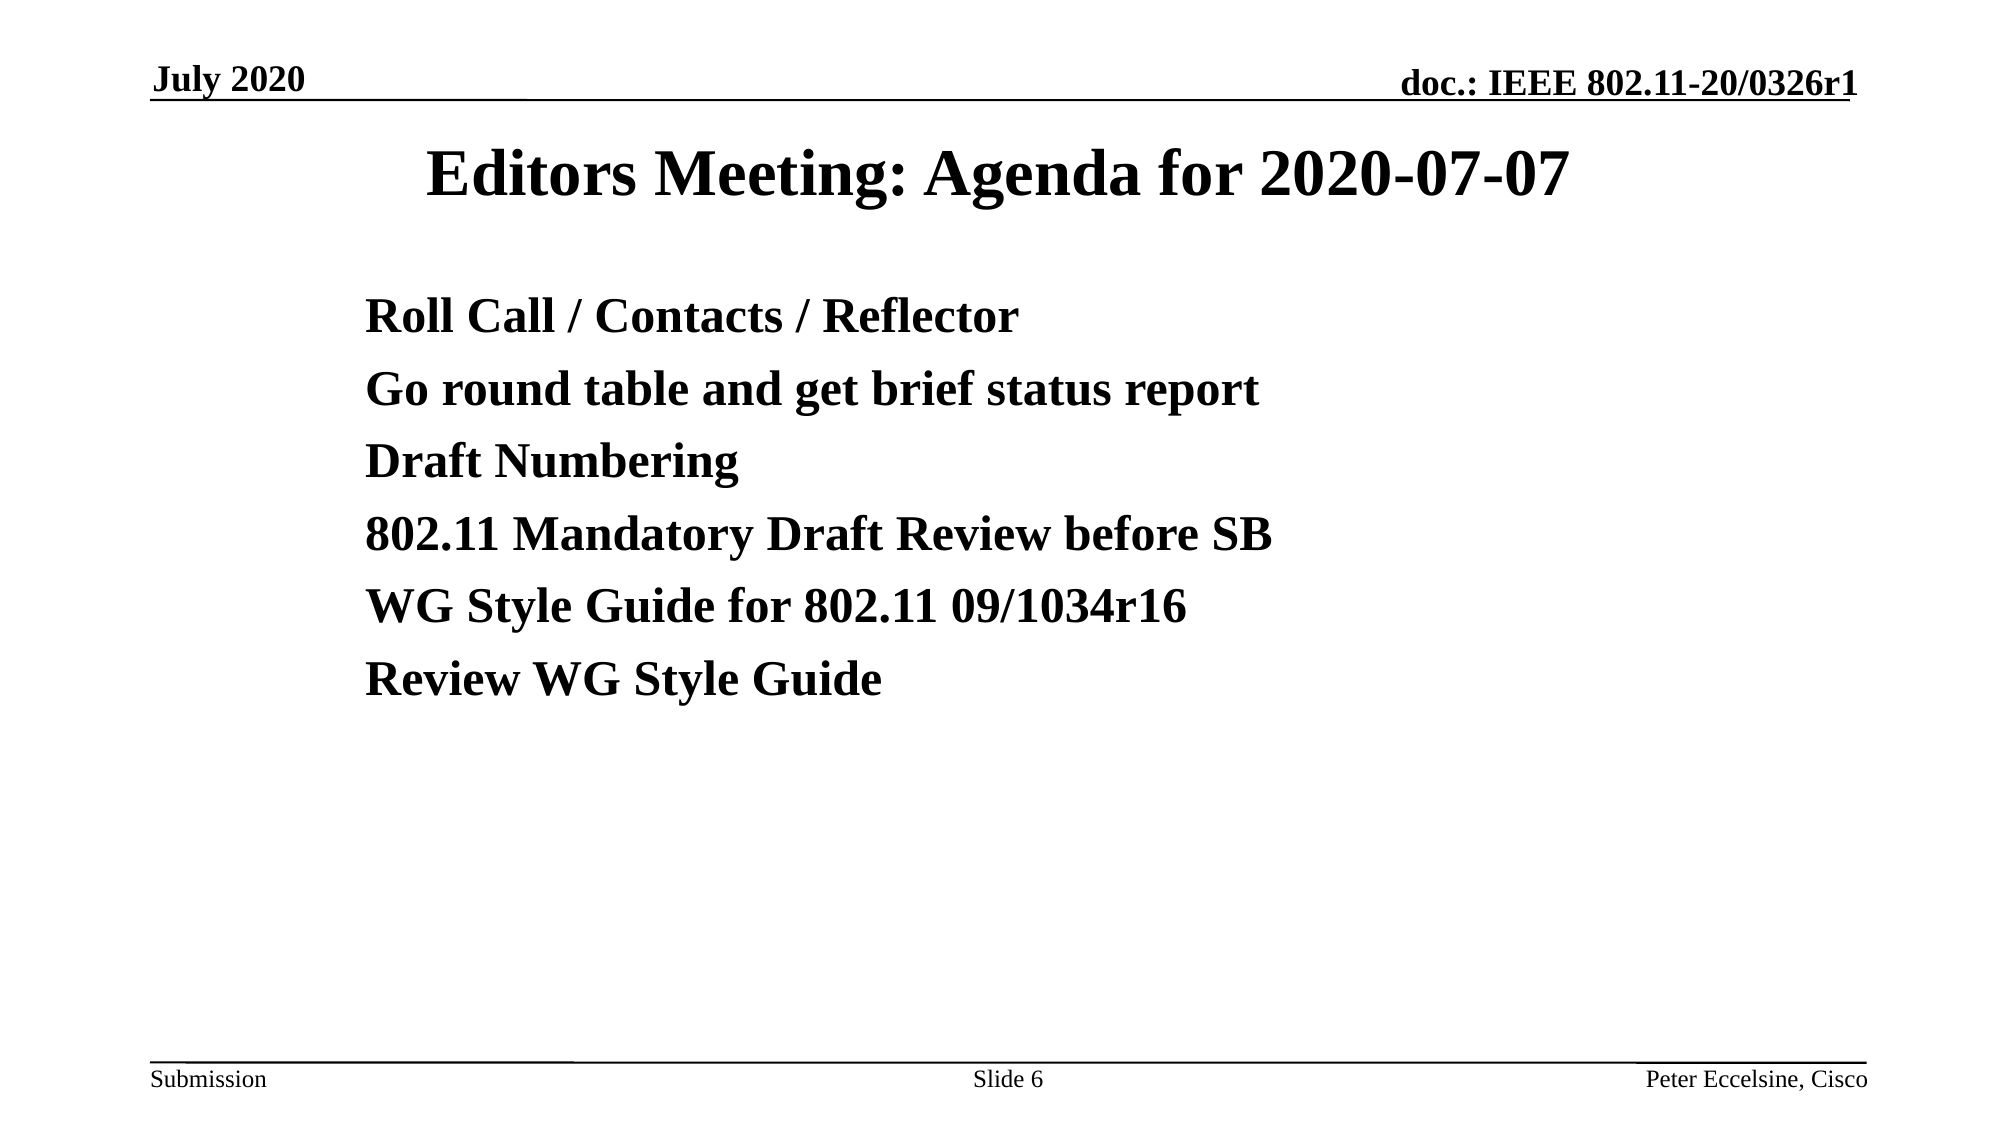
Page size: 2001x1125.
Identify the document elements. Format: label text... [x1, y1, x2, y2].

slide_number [152, 54, 563, 100]
title Editors Meeting: Agenda for 2020-07-07 [362, 112, 1638, 226]
slide_number Slide 6 [950, 1061, 1067, 1123]
footer Peter Eccelsine, Cisco [1171, 1061, 1869, 1093]
list Roll Call / Contacts / Reflector Go round table and get brief status report Draft Numbering 802.11 Mandatory Draft Review before SB WG Style Guide for 802.11 09/1034r16 Review WG Style Guide [349, 274, 1626, 988]
